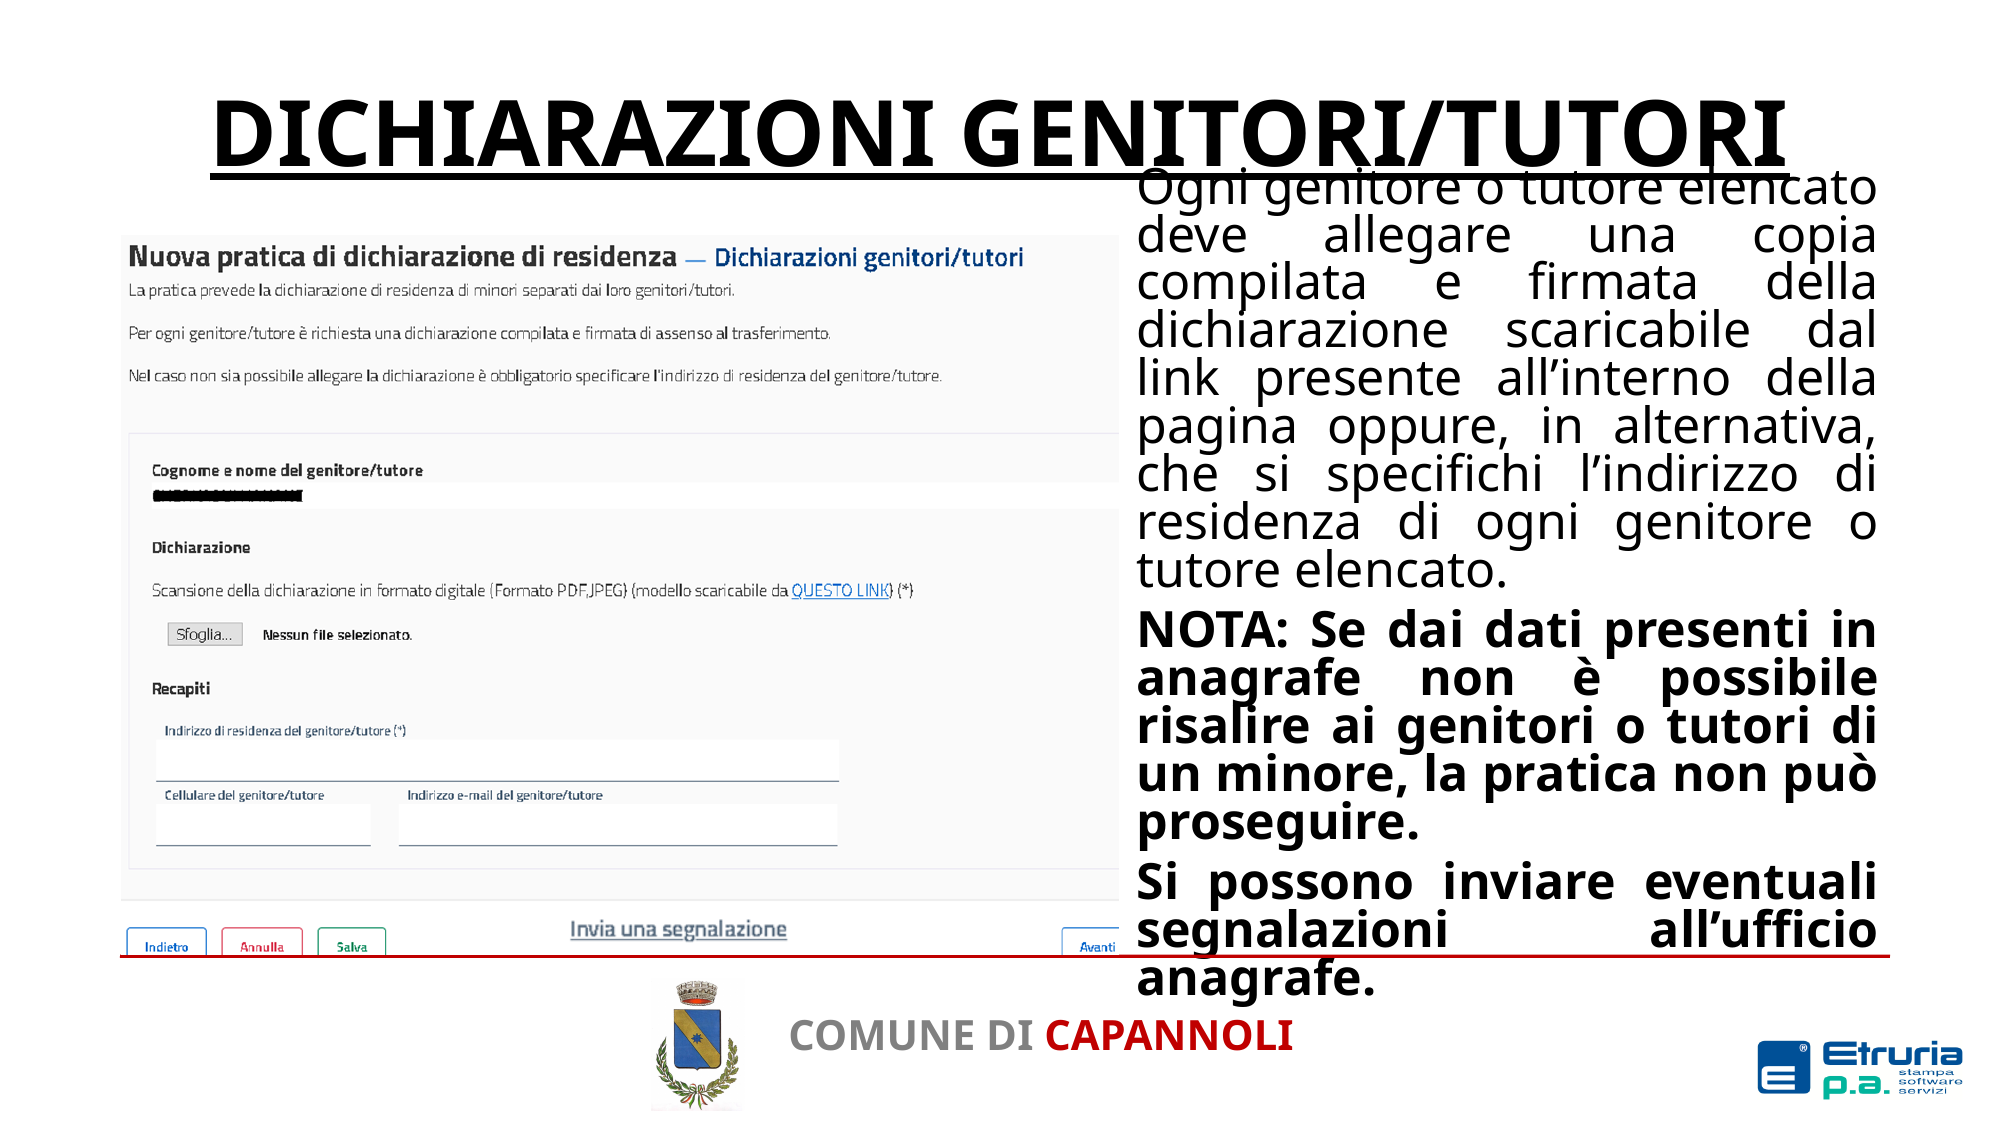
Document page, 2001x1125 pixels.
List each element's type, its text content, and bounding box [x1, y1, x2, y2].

text_box DICHIARAZIONI GENITORI/TUTORI [137, 59, 1863, 214]
text_box COMUNE DI CAPANNOLI [748, 1001, 1363, 1067]
picture [651, 978, 745, 1111]
picture [1757, 1040, 1963, 1100]
text_box Ogni genitore o tutore elencato deve allegare una copia compilata e firmata della dichiarazione scaricabile dal link presente all’interno della pagina oppure, in alternativa, che si specifichi l’indirizzo di residenza di ogni genitore o tutore elencato. NOTA: Se dai dati presenti in anagrafe non è possibile risalire ai genitori o tutori di un minore, la pratica non può proseguire. Si possono inviare eventuali segnalazioni all’ufficio anagrafe. [1121, 229, 1894, 942]
picture [121, 235, 1119, 955]
